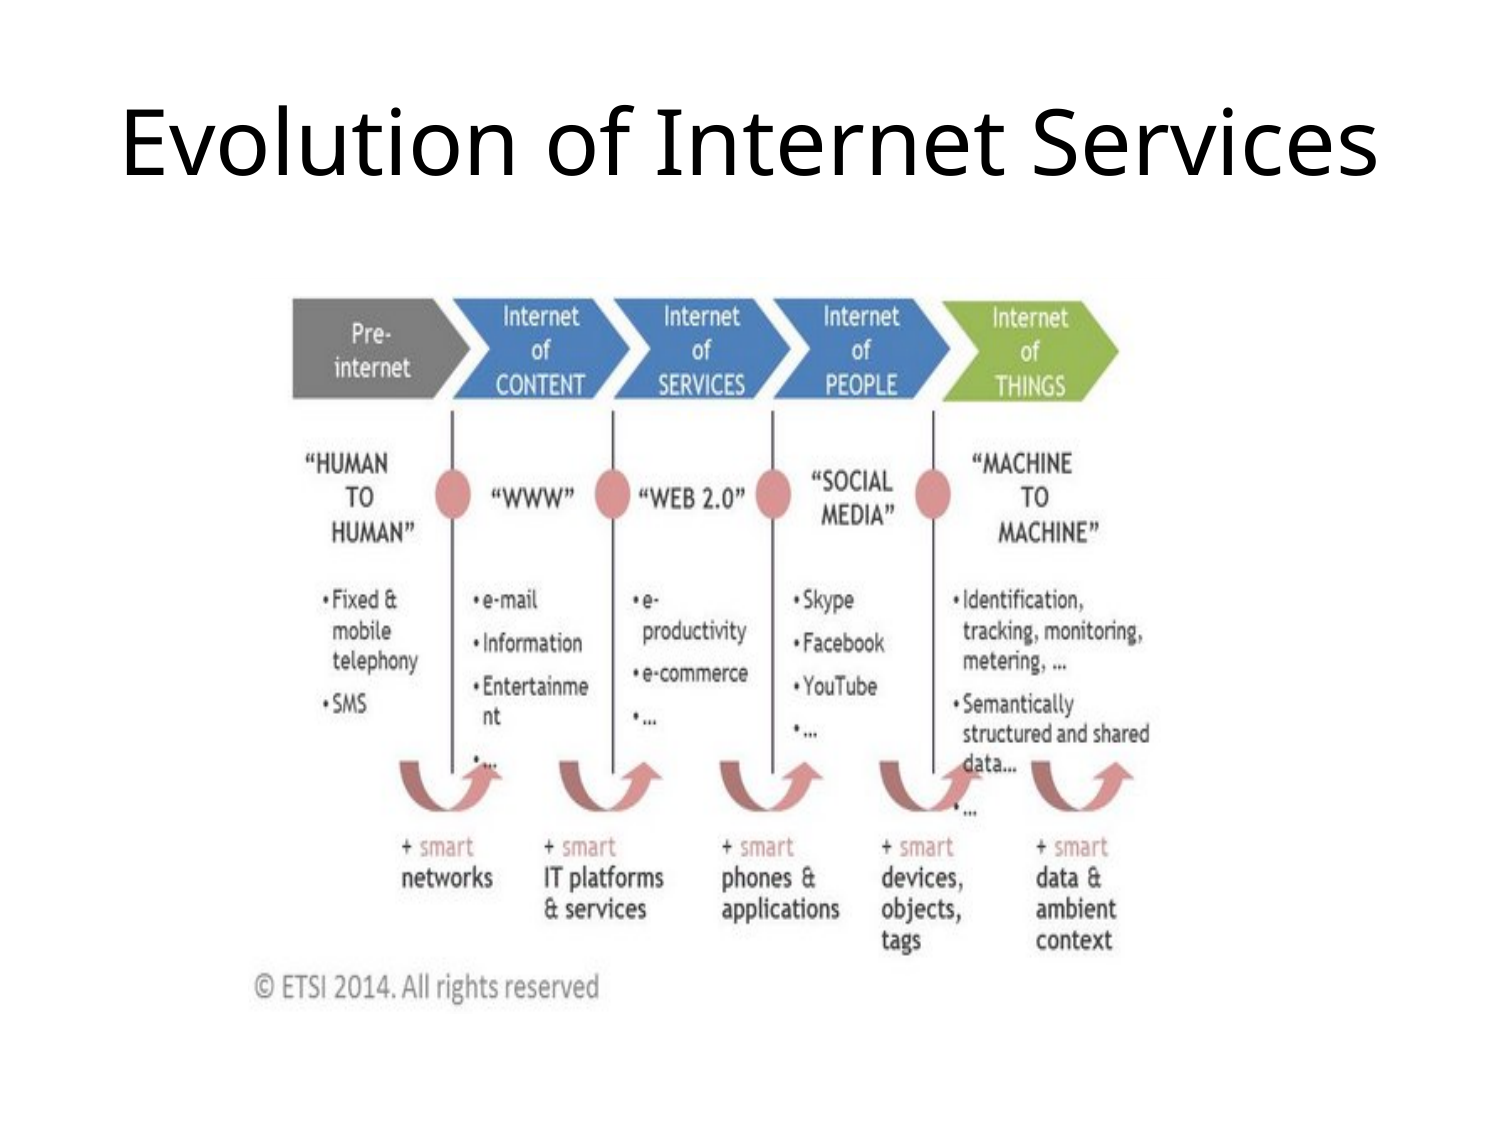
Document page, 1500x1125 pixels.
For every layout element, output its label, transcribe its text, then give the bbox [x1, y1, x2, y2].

title Evolution of Internet Services [75, 45, 1425, 233]
picture [247, 276, 1171, 1014]
